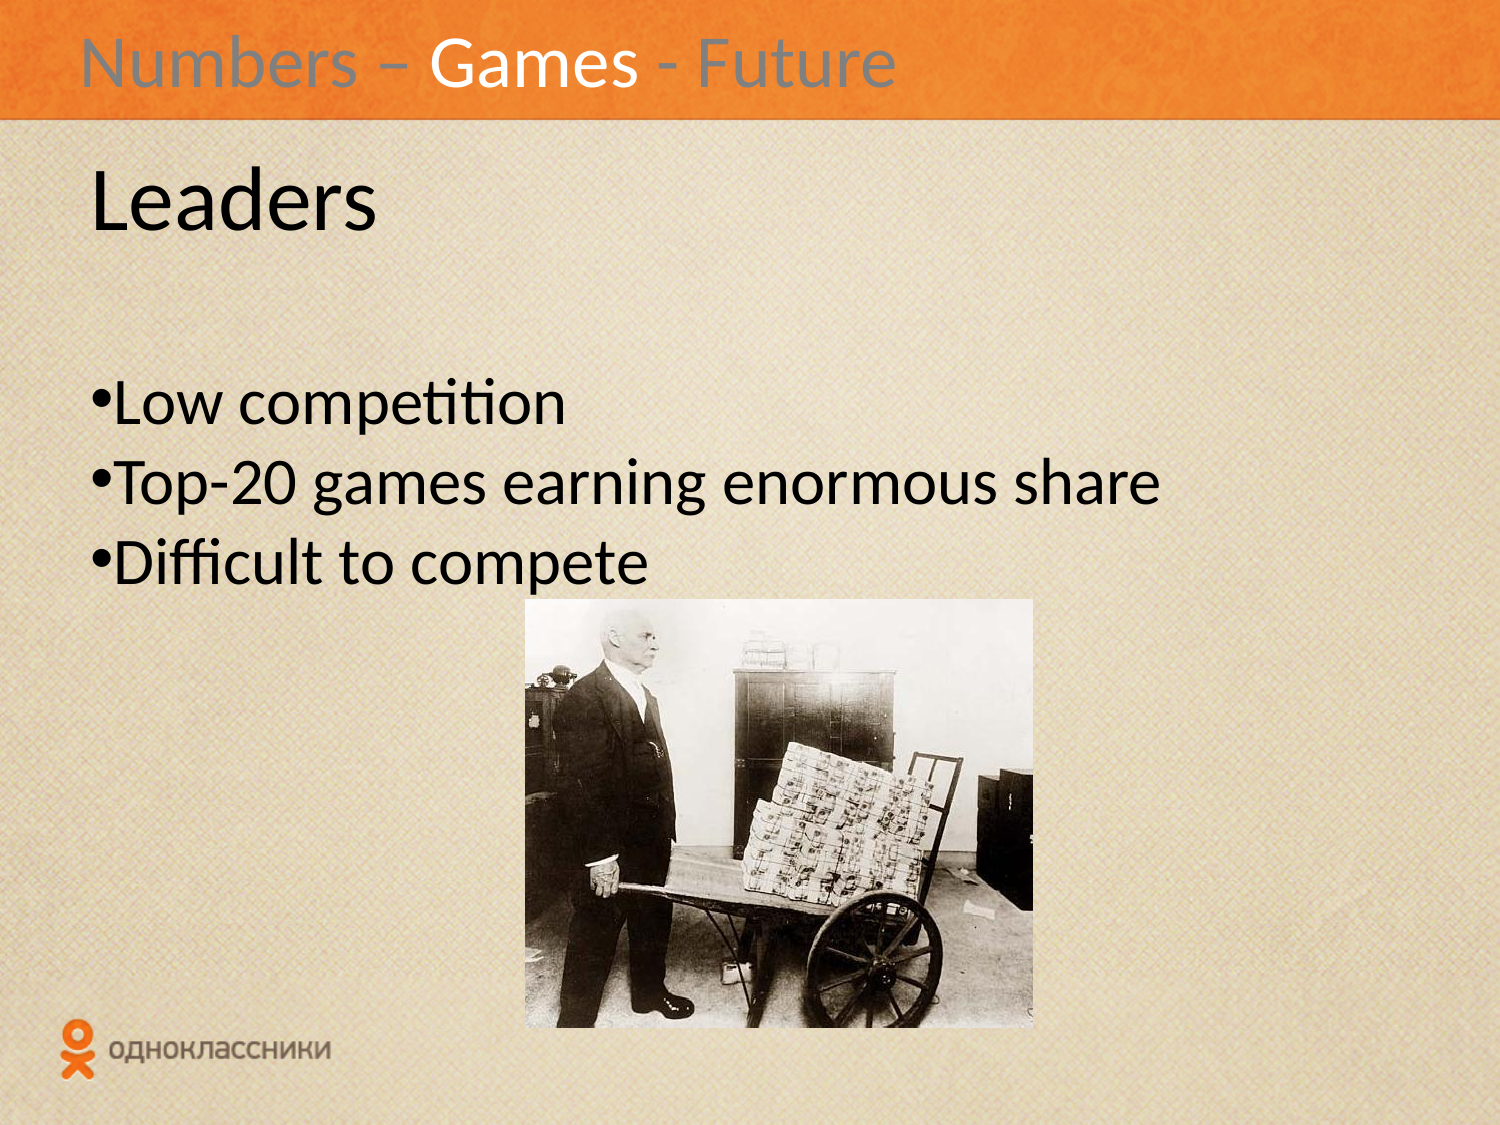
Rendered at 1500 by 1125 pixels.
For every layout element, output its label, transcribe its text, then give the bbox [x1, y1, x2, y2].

picture [0, 0, 1500, 1125]
text_box Leaders [74, 99, 1425, 288]
title Numbers – Games - Future [64, 0, 1341, 114]
text_box Low competition Top-20 games earning enormous share Difficult to compete [74, 350, 1425, 775]
